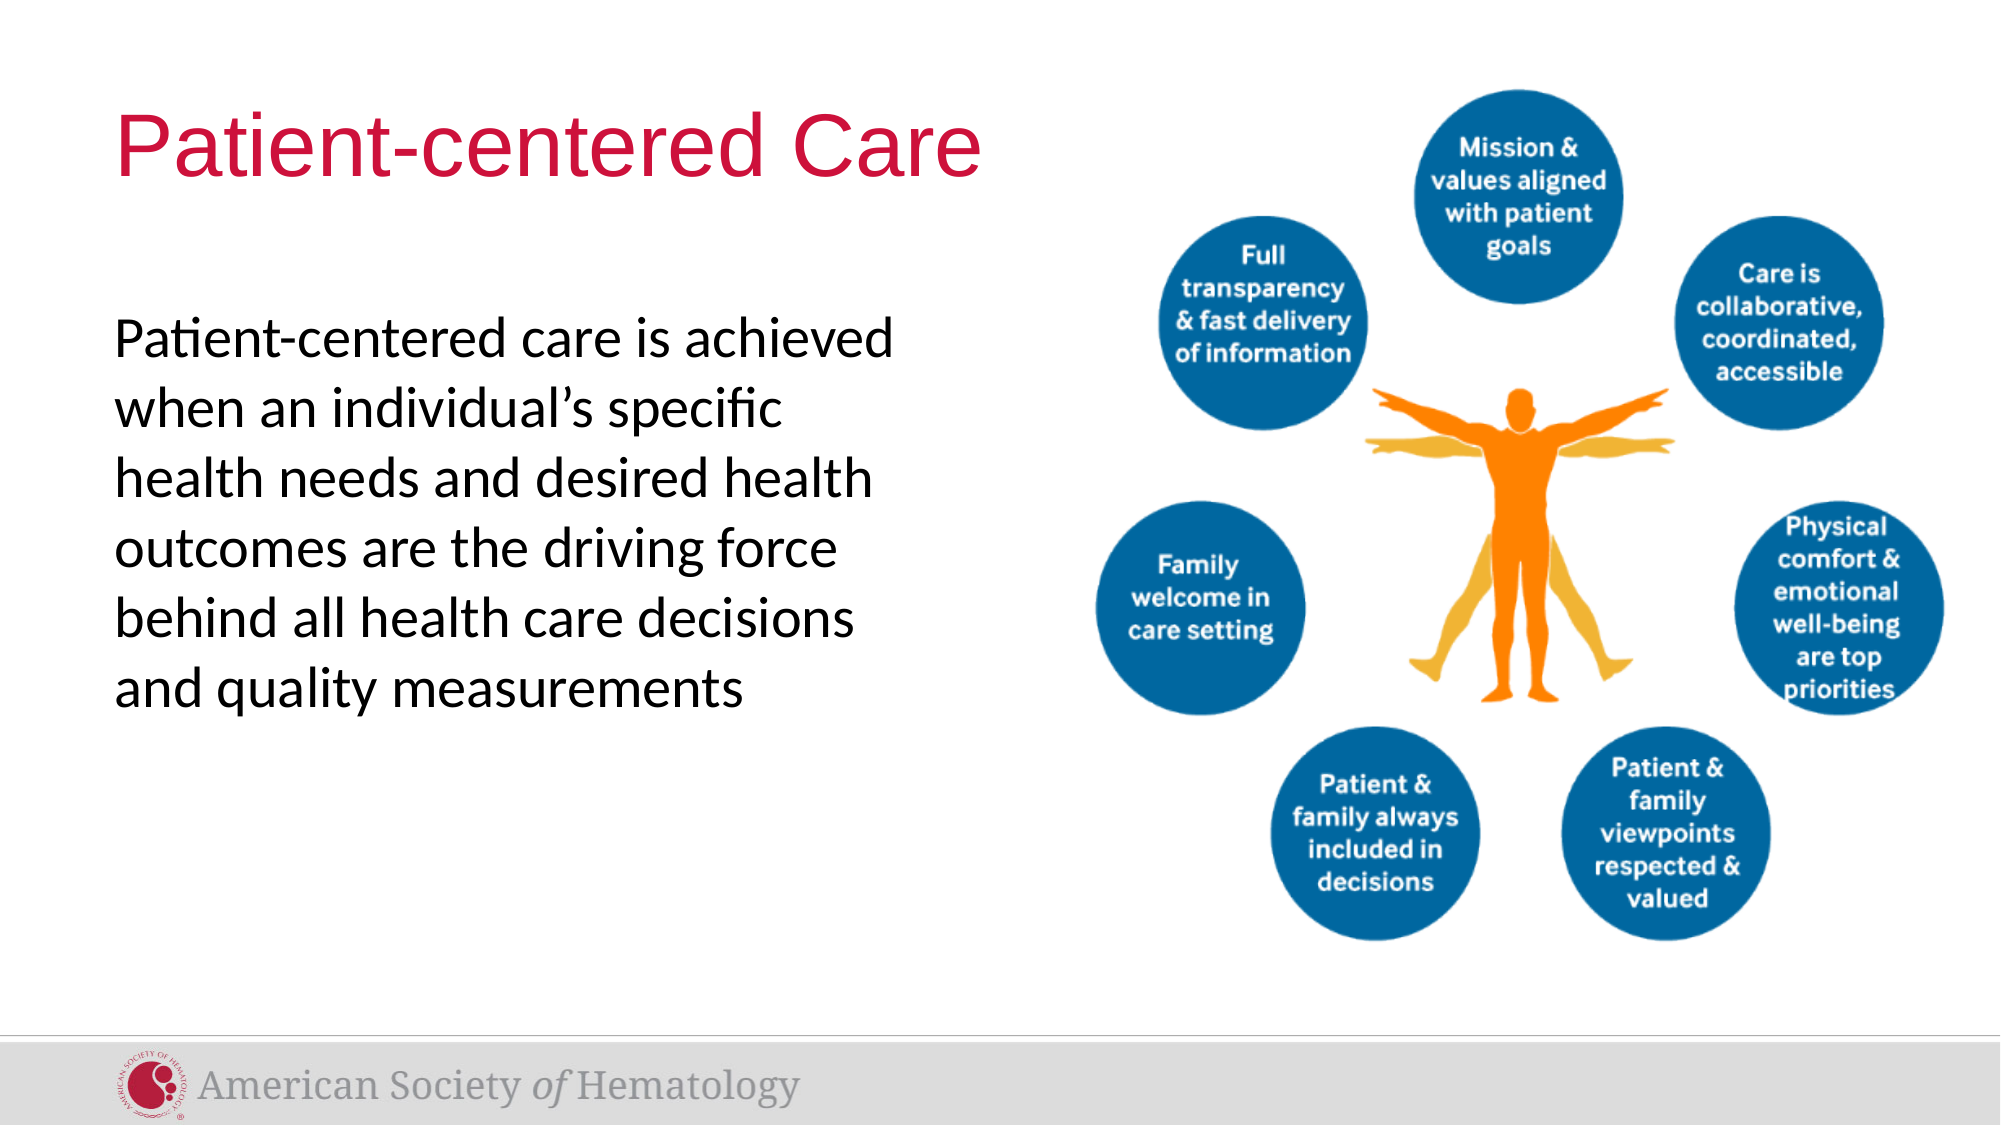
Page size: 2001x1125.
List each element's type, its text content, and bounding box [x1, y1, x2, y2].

list Patient-centered care is achieved when an individual’s specific health needs and desired health outcomes are the driving force behind all health care decisions and quality measurements [99, 291, 959, 996]
picture [0, 0, 2001, 1125]
title Patient-centered Care [99, 80, 953, 198]
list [957, 77, 2000, 964]
